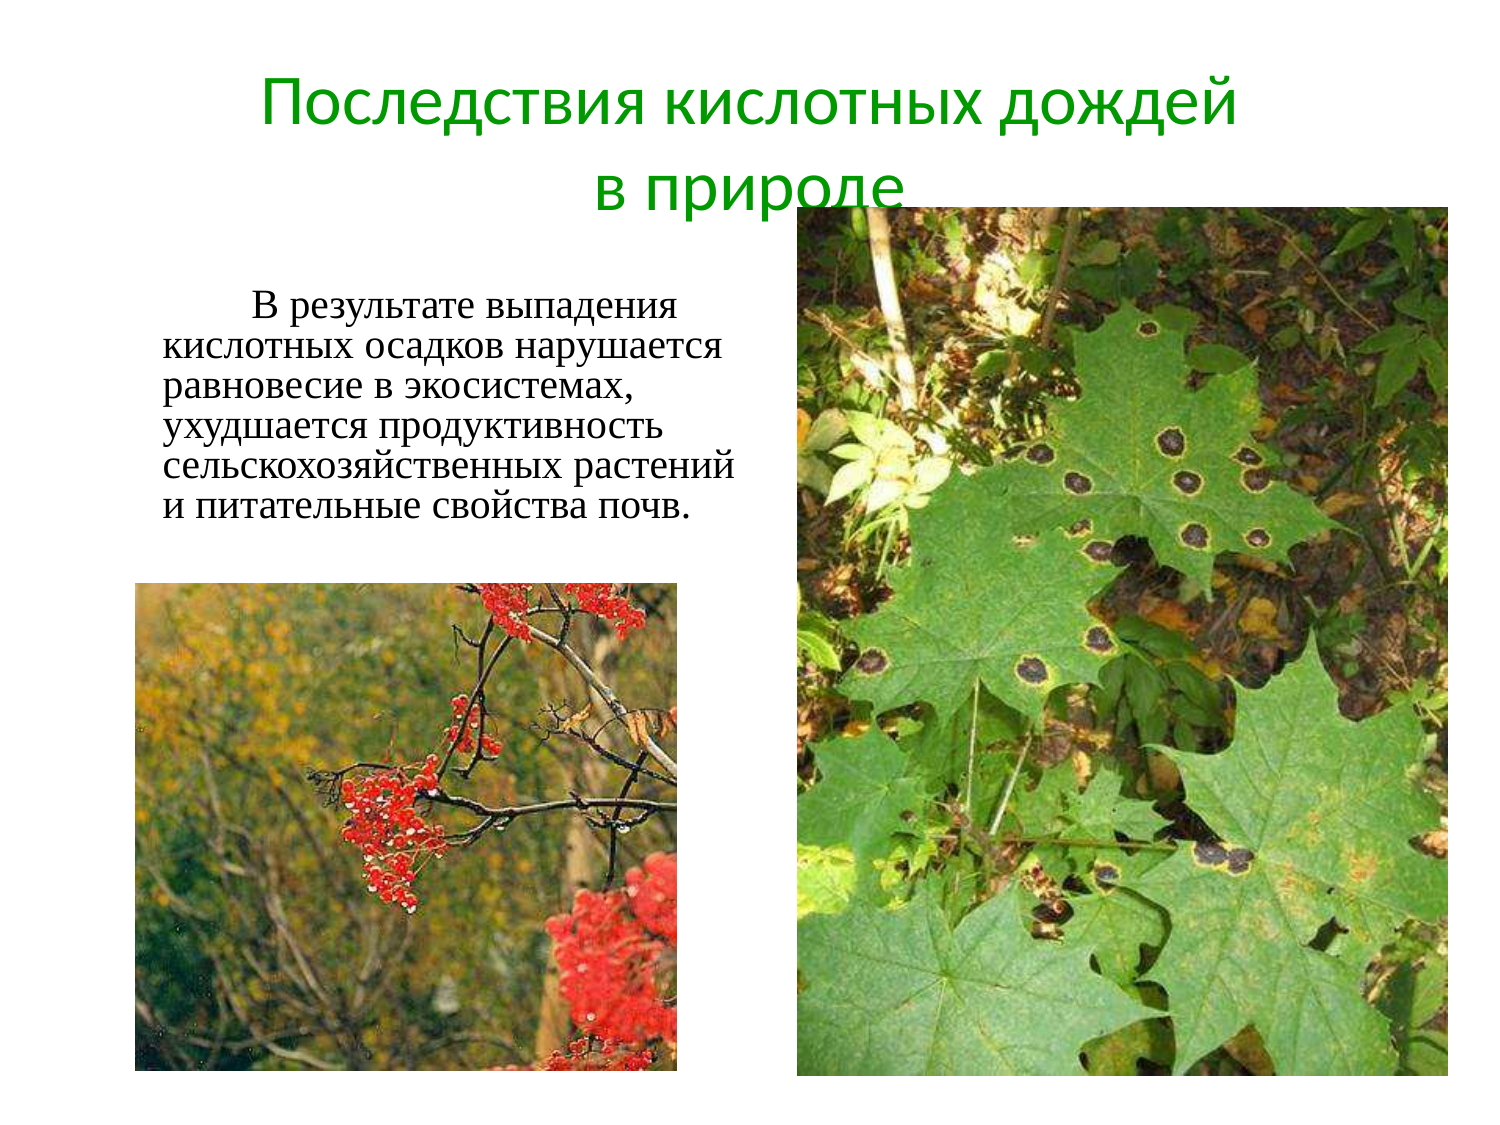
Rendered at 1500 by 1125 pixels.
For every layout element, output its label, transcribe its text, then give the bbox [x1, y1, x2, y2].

picture [135, 583, 677, 1071]
list В результате выпадения кислотных осадков нарушается равновесие в экосистемах, ухудшается продуктивность сельскохозяйственных растений и питательные свойства почв. [147, 278, 750, 563]
title Последствия кислотных дождей в природе [75, 45, 1425, 233]
picture [796, 207, 1448, 1076]
